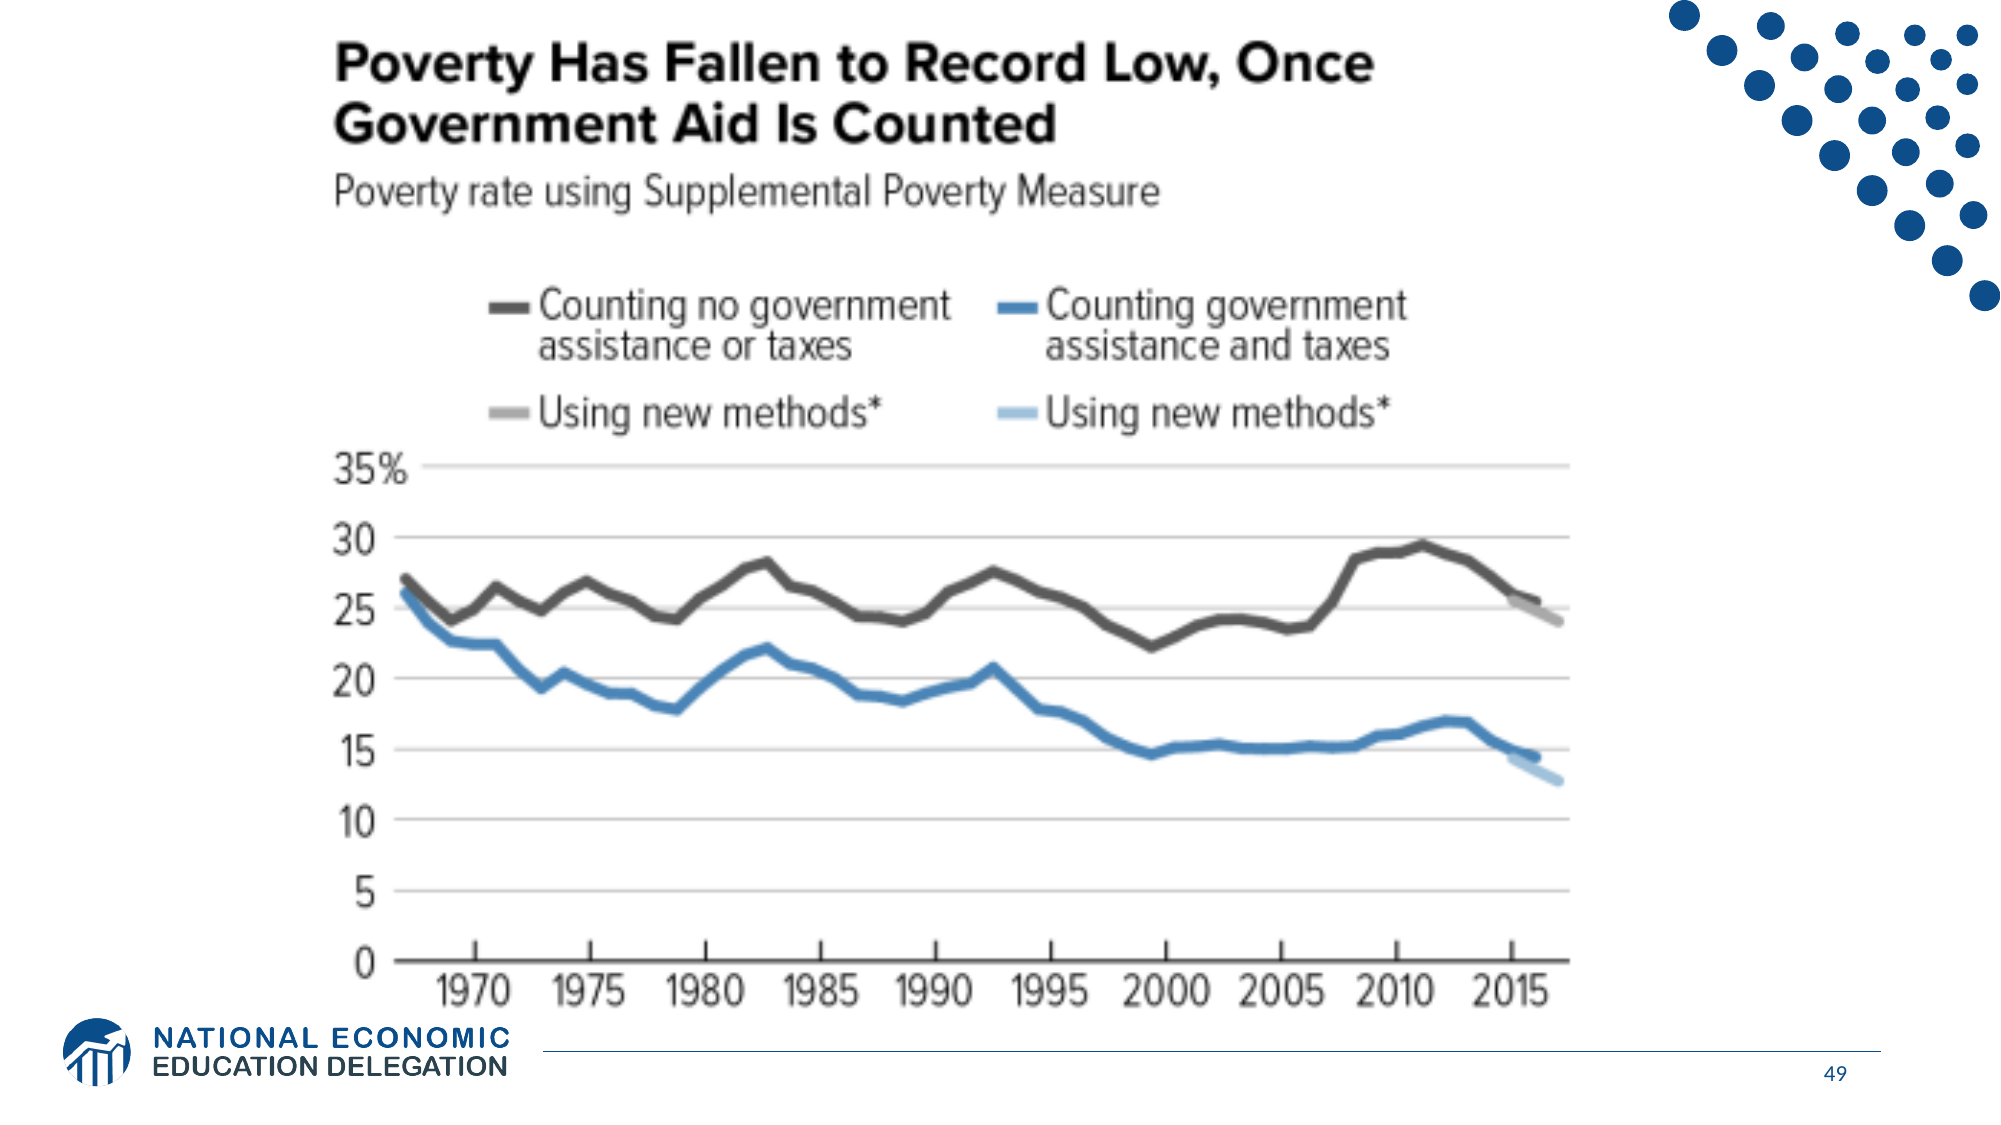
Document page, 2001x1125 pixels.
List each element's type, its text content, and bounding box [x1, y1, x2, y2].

picture [55, 36, 1588, 1091]
slide_number 49 [1412, 1042, 1863, 1103]
